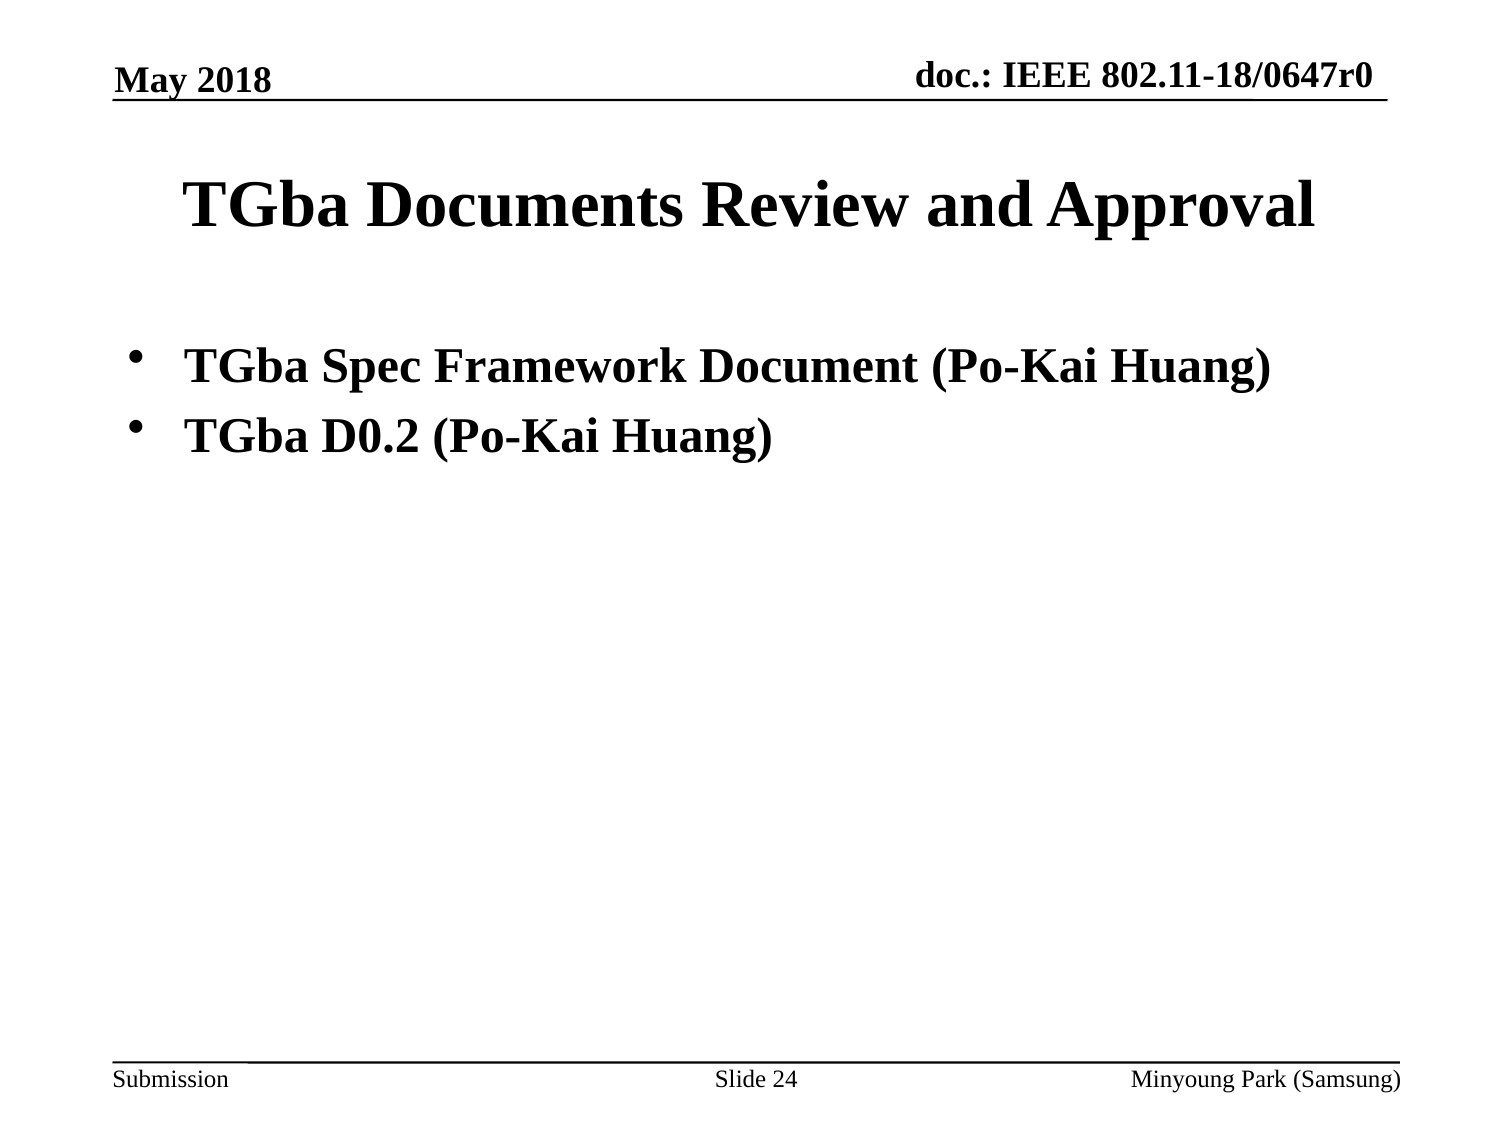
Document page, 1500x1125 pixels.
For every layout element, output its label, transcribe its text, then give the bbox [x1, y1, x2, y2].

footer Minyoung Park (Samsung) [949, 1061, 1402, 1093]
slide_number Slide 24 [712, 1061, 800, 1093]
list TGba Spec Framework Document (Po-Kai Huang) TGba D0.2 (Po-Kai Huang) [112, 324, 1388, 1000]
title TGba Documents Review and Approval [112, 112, 1388, 288]
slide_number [114, 54, 335, 101]
